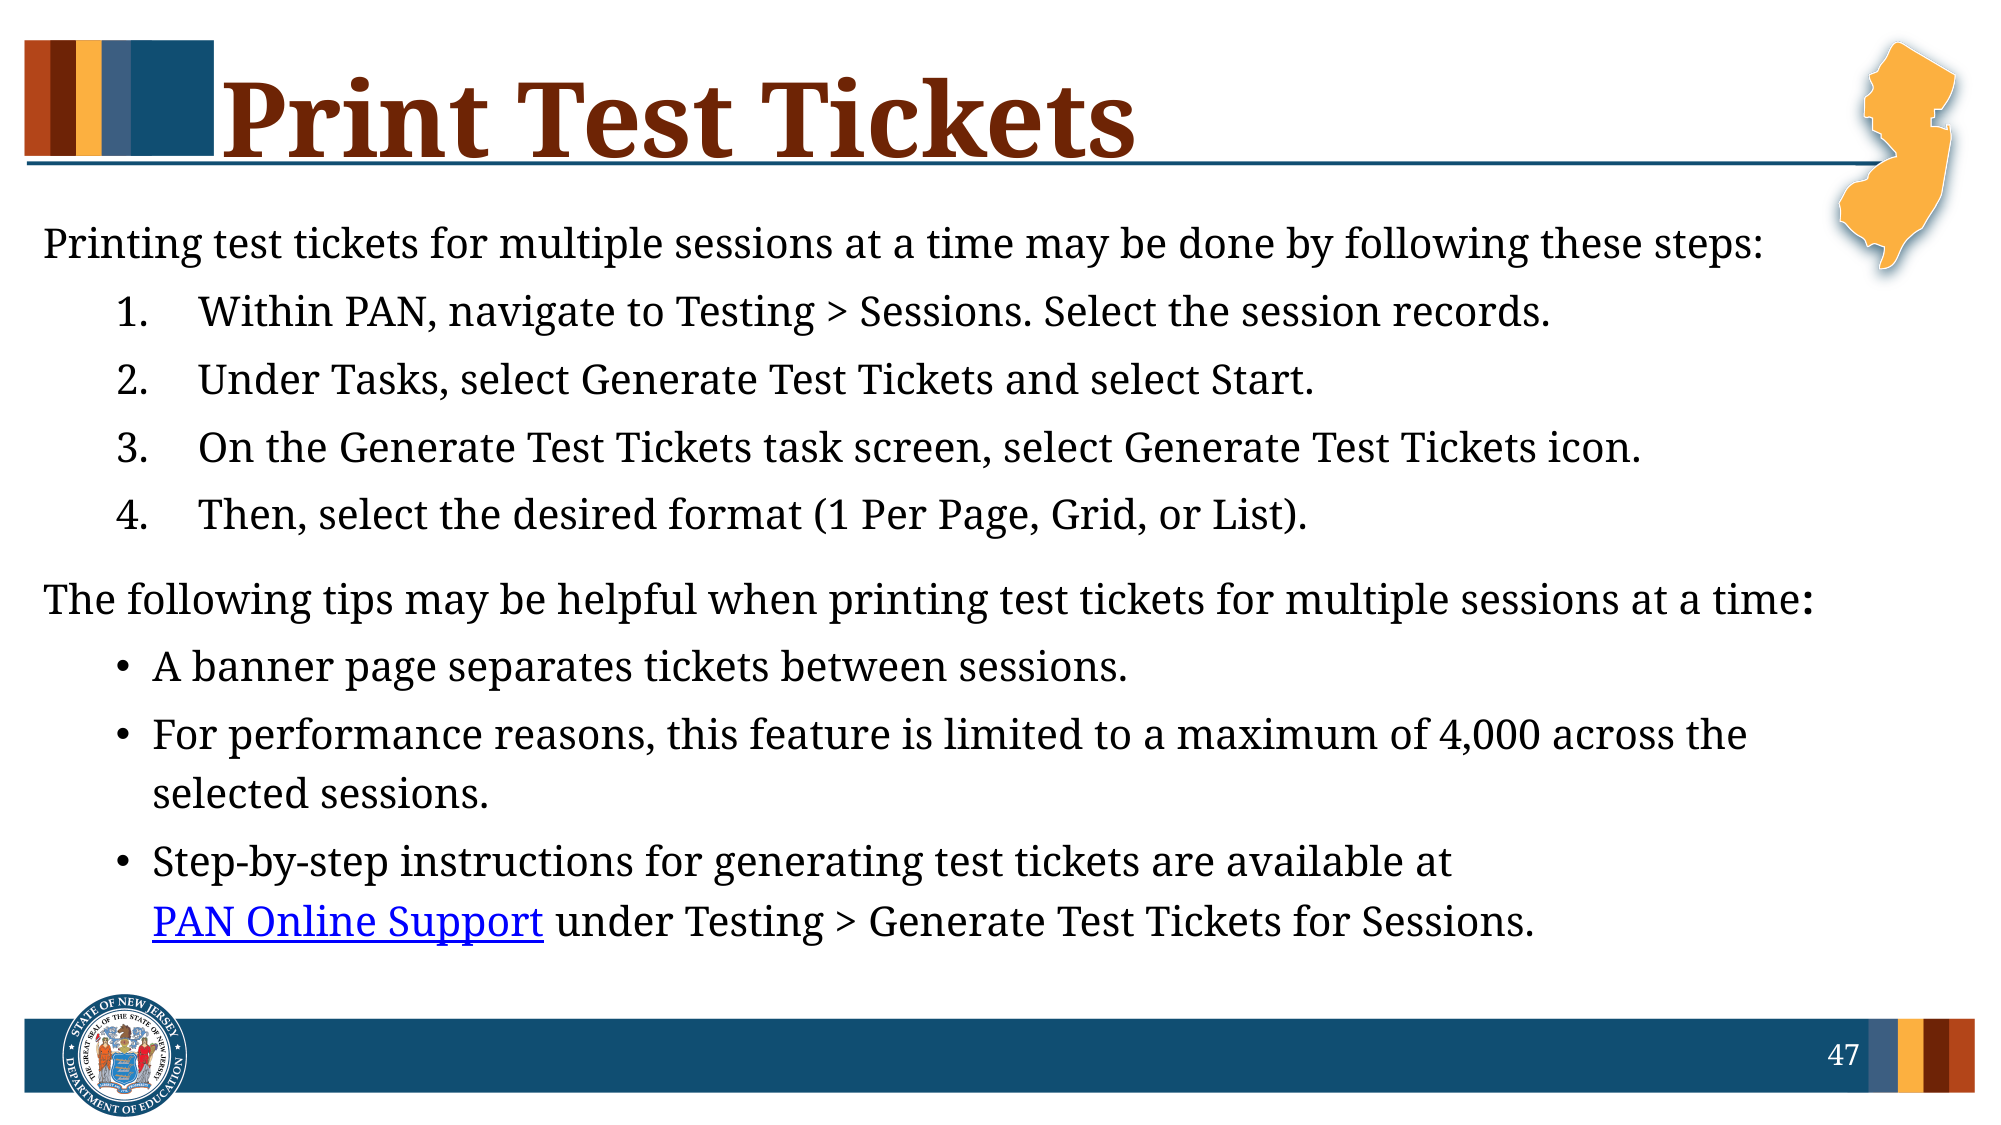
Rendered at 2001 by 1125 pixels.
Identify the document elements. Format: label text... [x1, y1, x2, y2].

list Printing test tickets for multiple sessions at a time may be done by following these steps: Within PAN, navigate to Testing > Sessions. Select the session records. Under Tasks, select Generate Test Tickets and select Start. On the Generate Test Tickets task screen, select Generate Test Tickets icon. Then, select the desired format (1 Per Page, Grid, or List). The following tips may be helpful when printing test tickets for multiple sessions at a time: A banner page separates tickets between sessions. For performance reasons, this feature is limited to a maximum of 4,000 across the selected sessions. Step-by-step instructions for generating test tickets are available at PAN Online Support under Testing > Generate Test Tickets for Sessions. [28, 200, 1972, 989]
picture [24, 992, 1975, 1119]
title Print Test Tickets [206, 62, 1863, 185]
picture [24, 26, 1976, 295]
slide_number 47 [1425, 1026, 1876, 1087]
